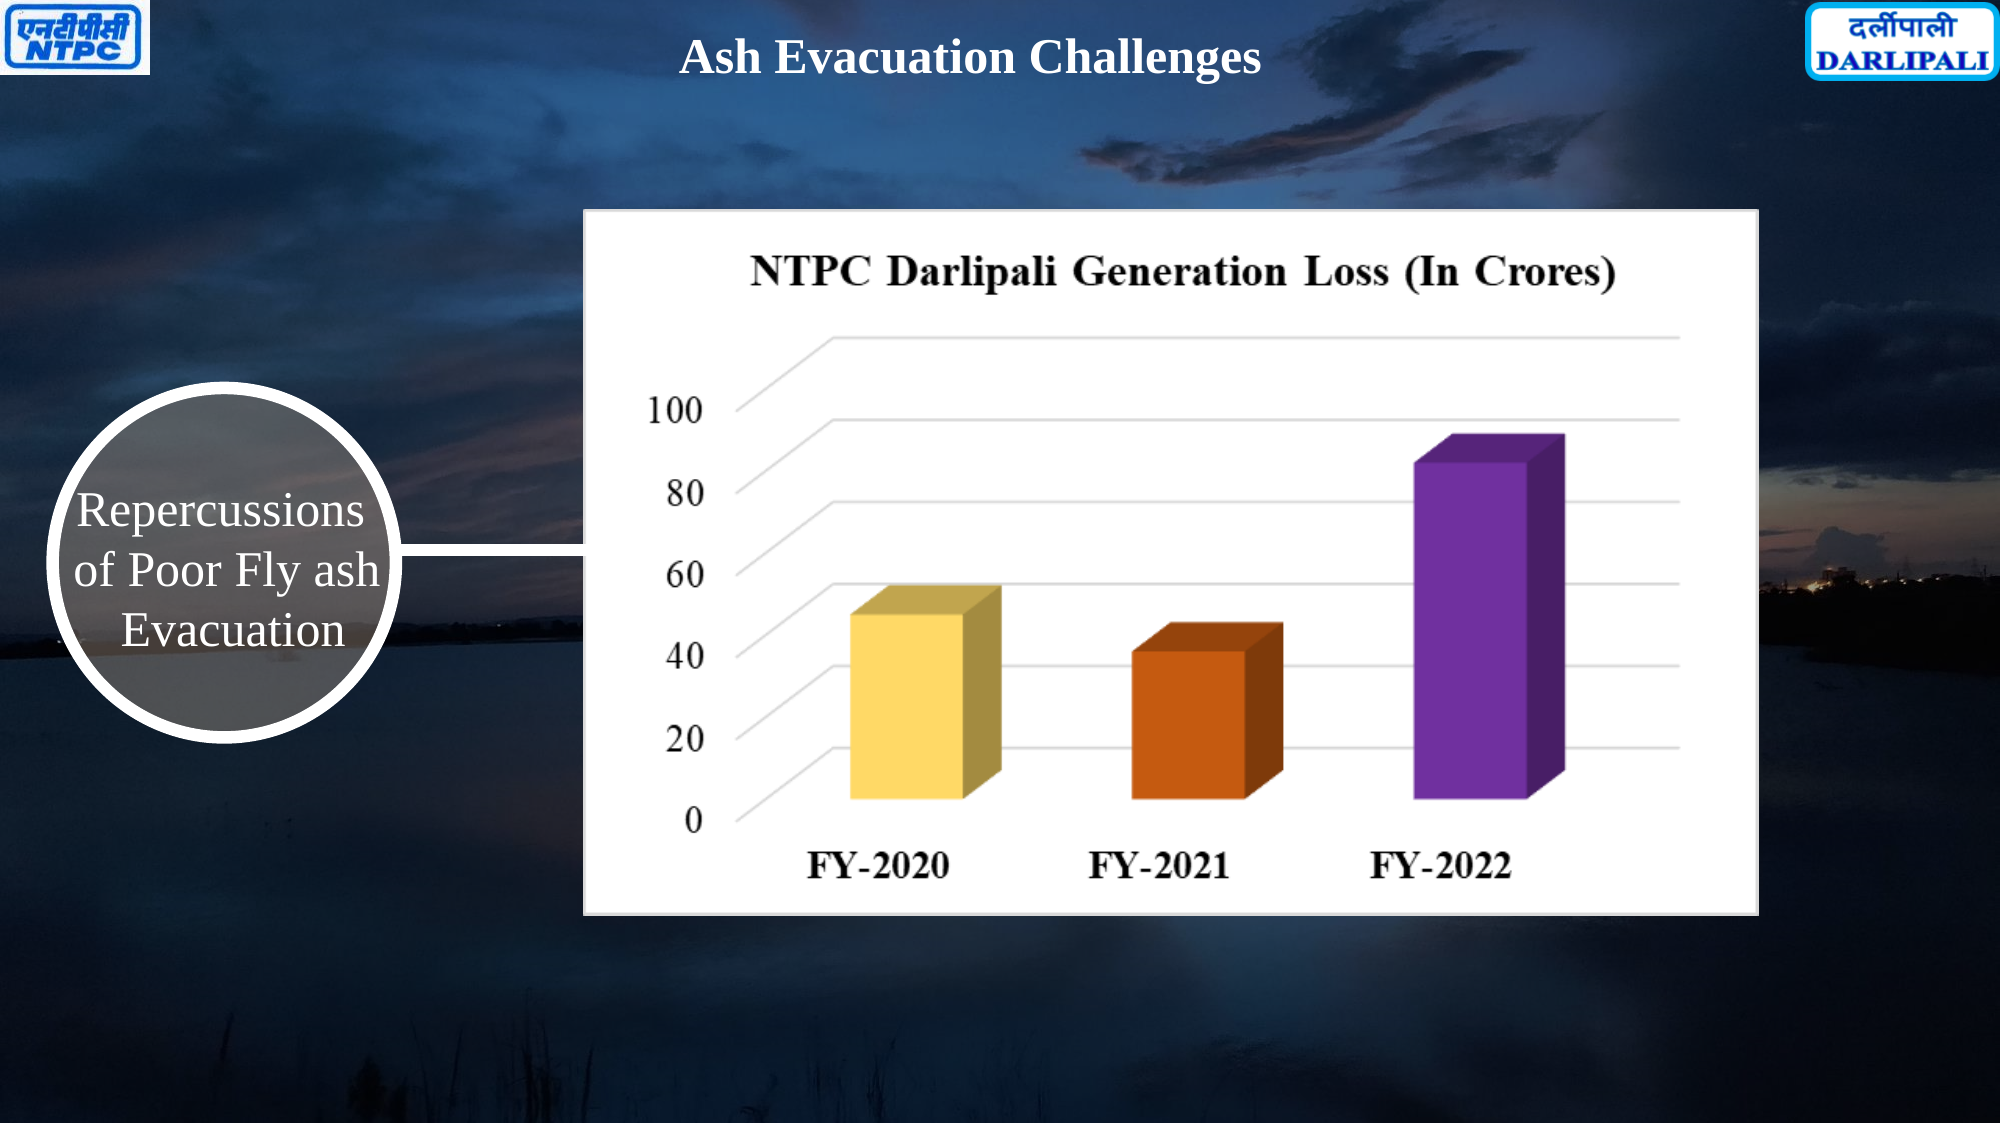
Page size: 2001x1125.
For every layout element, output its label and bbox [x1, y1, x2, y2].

picture [1812, 9, 1993, 74]
picture [0, 0, 2000, 1123]
text_box [52, 387, 396, 738]
